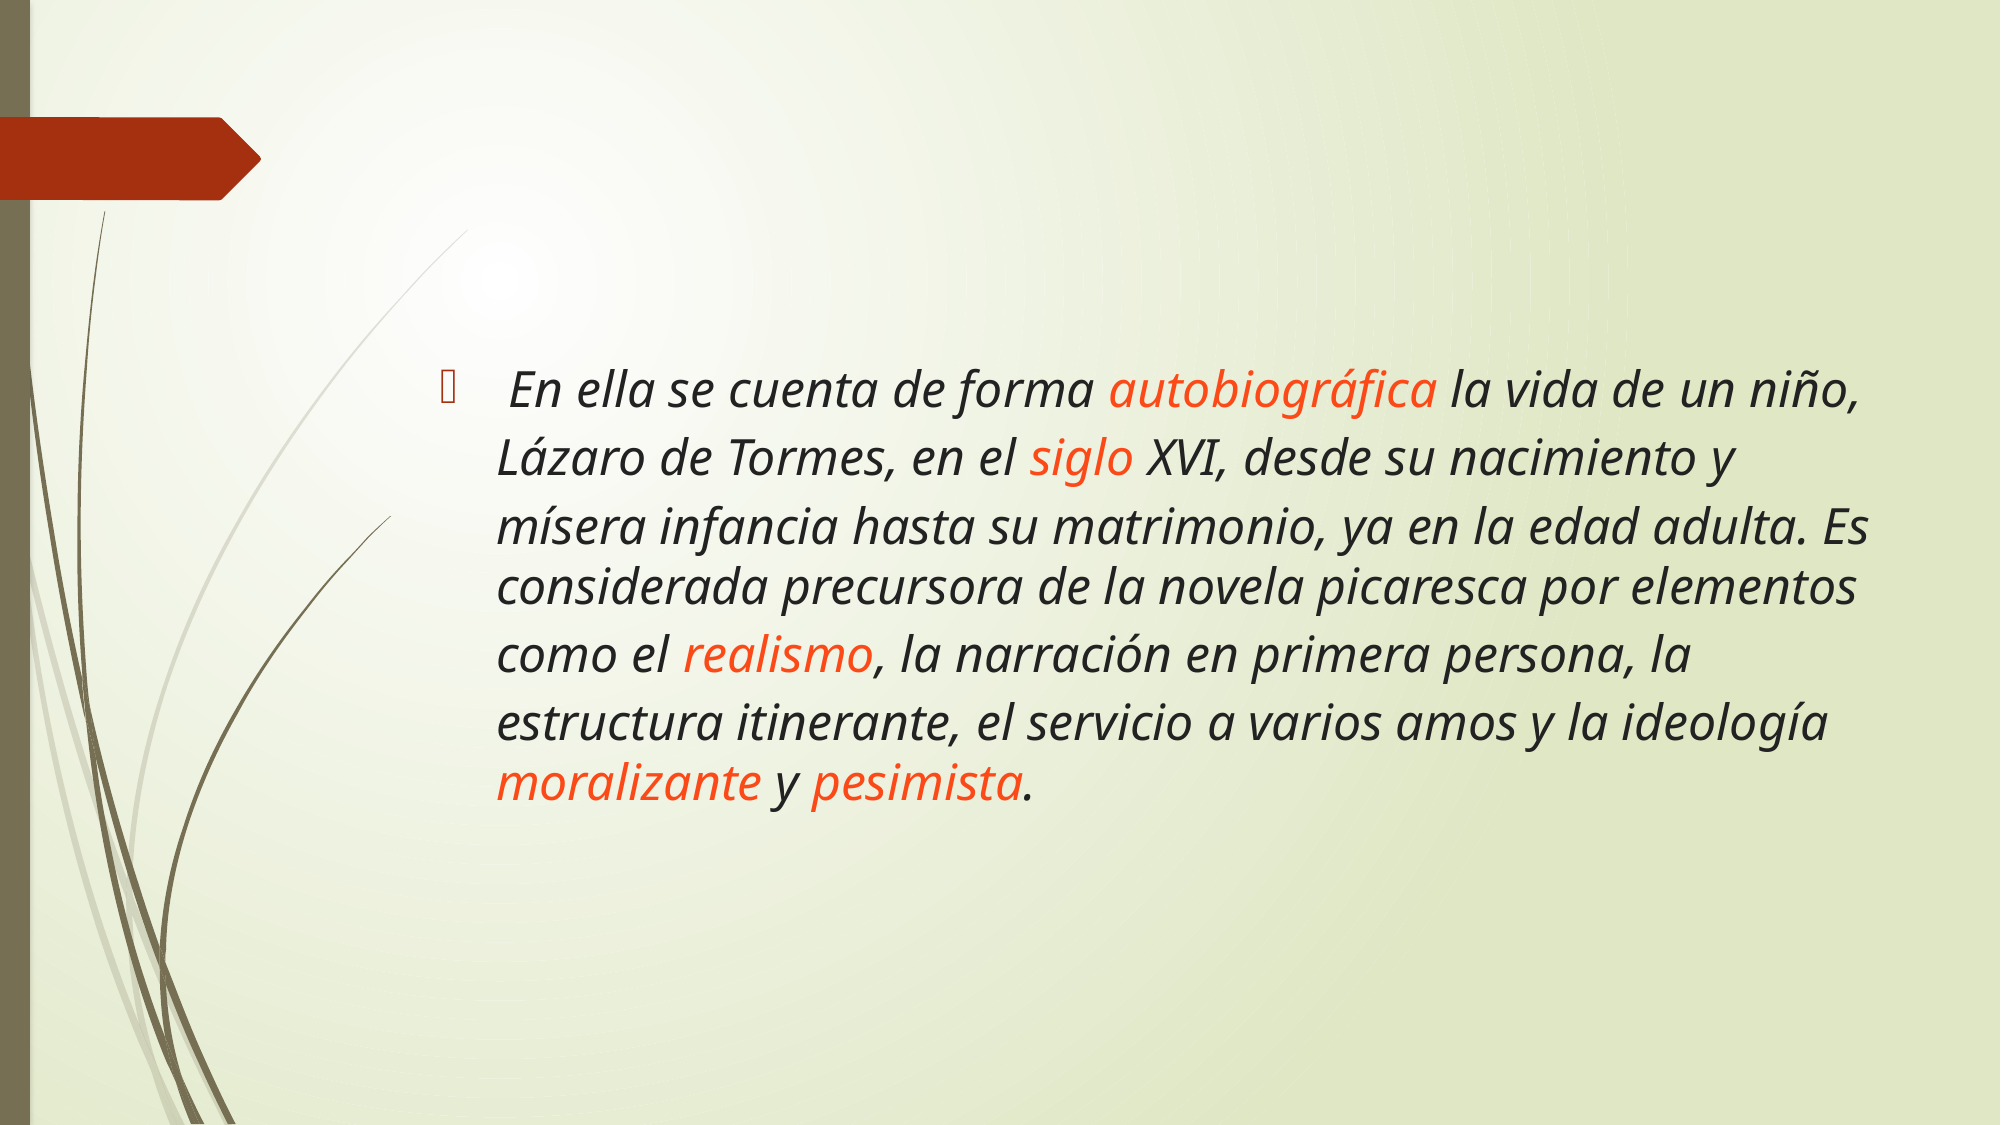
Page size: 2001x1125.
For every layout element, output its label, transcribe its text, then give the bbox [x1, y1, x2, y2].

list En ella se cuenta de forma autobiográfica la vida de un niño, Lázaro de Tormes, en el siglo xvi, desde su nacimiento y mísera infancia hasta su matrimonio, ya en la edad adulta. Es considerada precursora de la novela picaresca por elementos como el realismo, la narración en primera persona, la estructura itinerante, el servicio a varios amos y la ideología moralizante y pesimista. [424, 350, 1888, 970]
